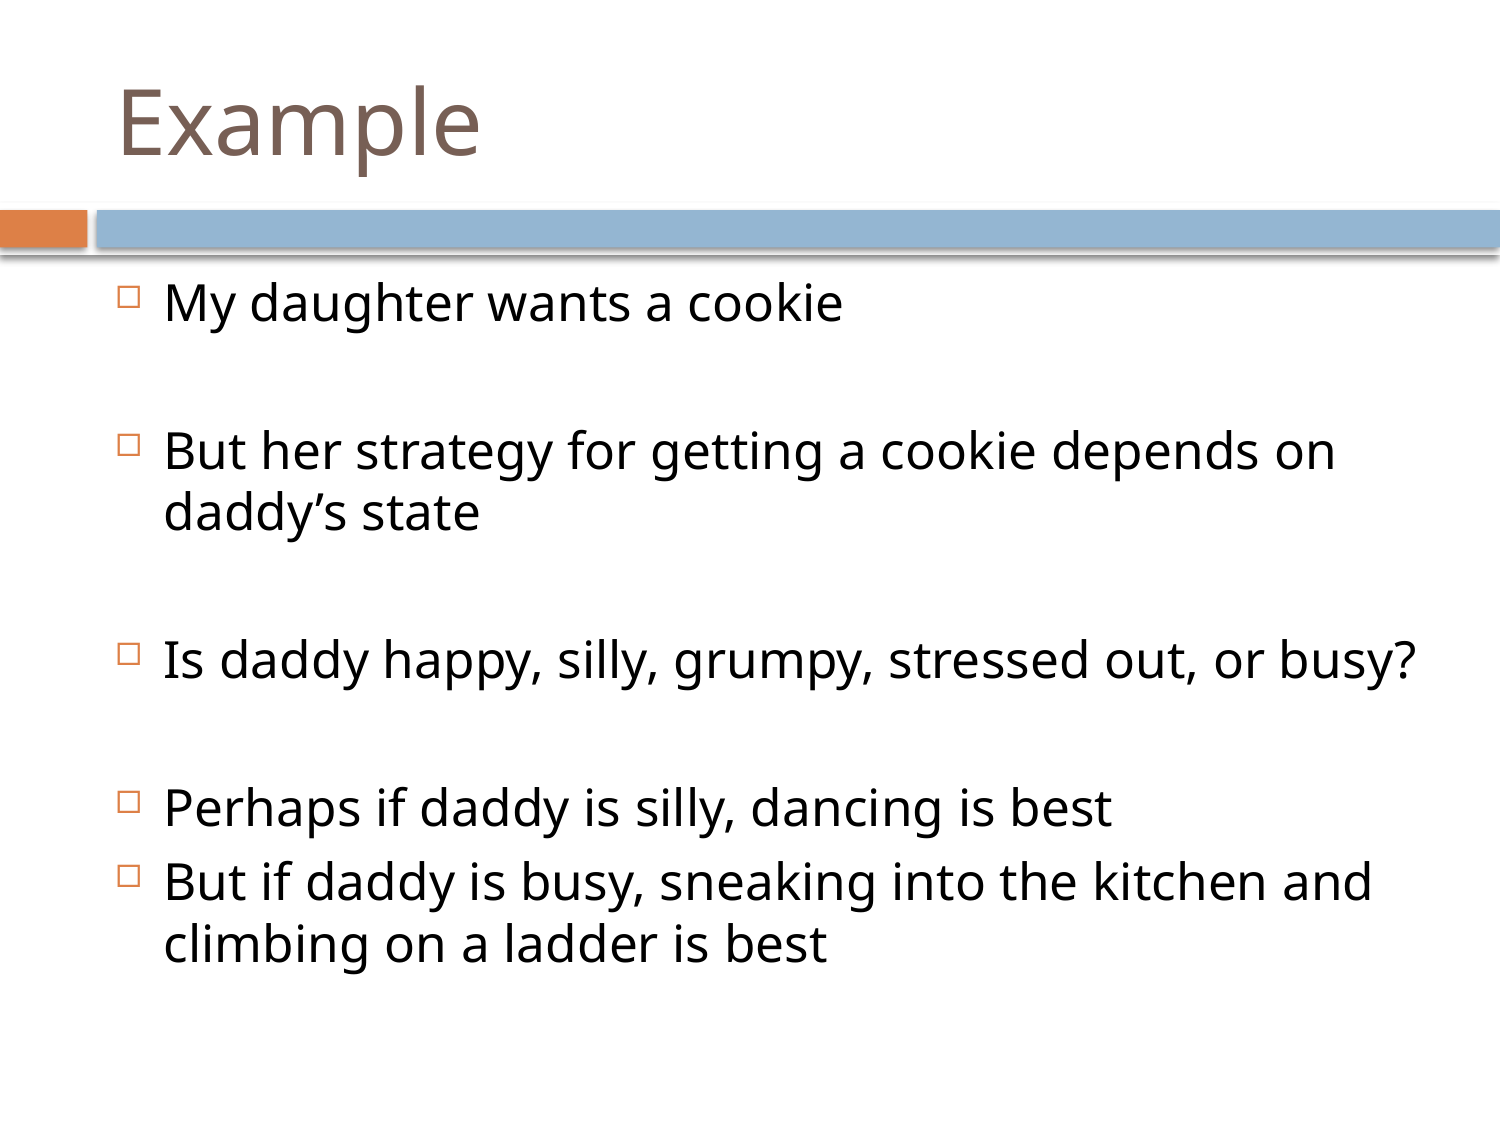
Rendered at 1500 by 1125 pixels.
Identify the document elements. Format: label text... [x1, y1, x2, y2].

list My daughter wants a cookie But her strategy for getting a cookie depends on daddy’s state Is daddy happy, silly, grumpy, stressed out, or busy? Perhaps if daddy is silly, dancing is best But if daddy is busy, sneaking into the kitchen and climbing on a ladder is best [100, 262, 1438, 1000]
title Example [100, 37, 1438, 200]
